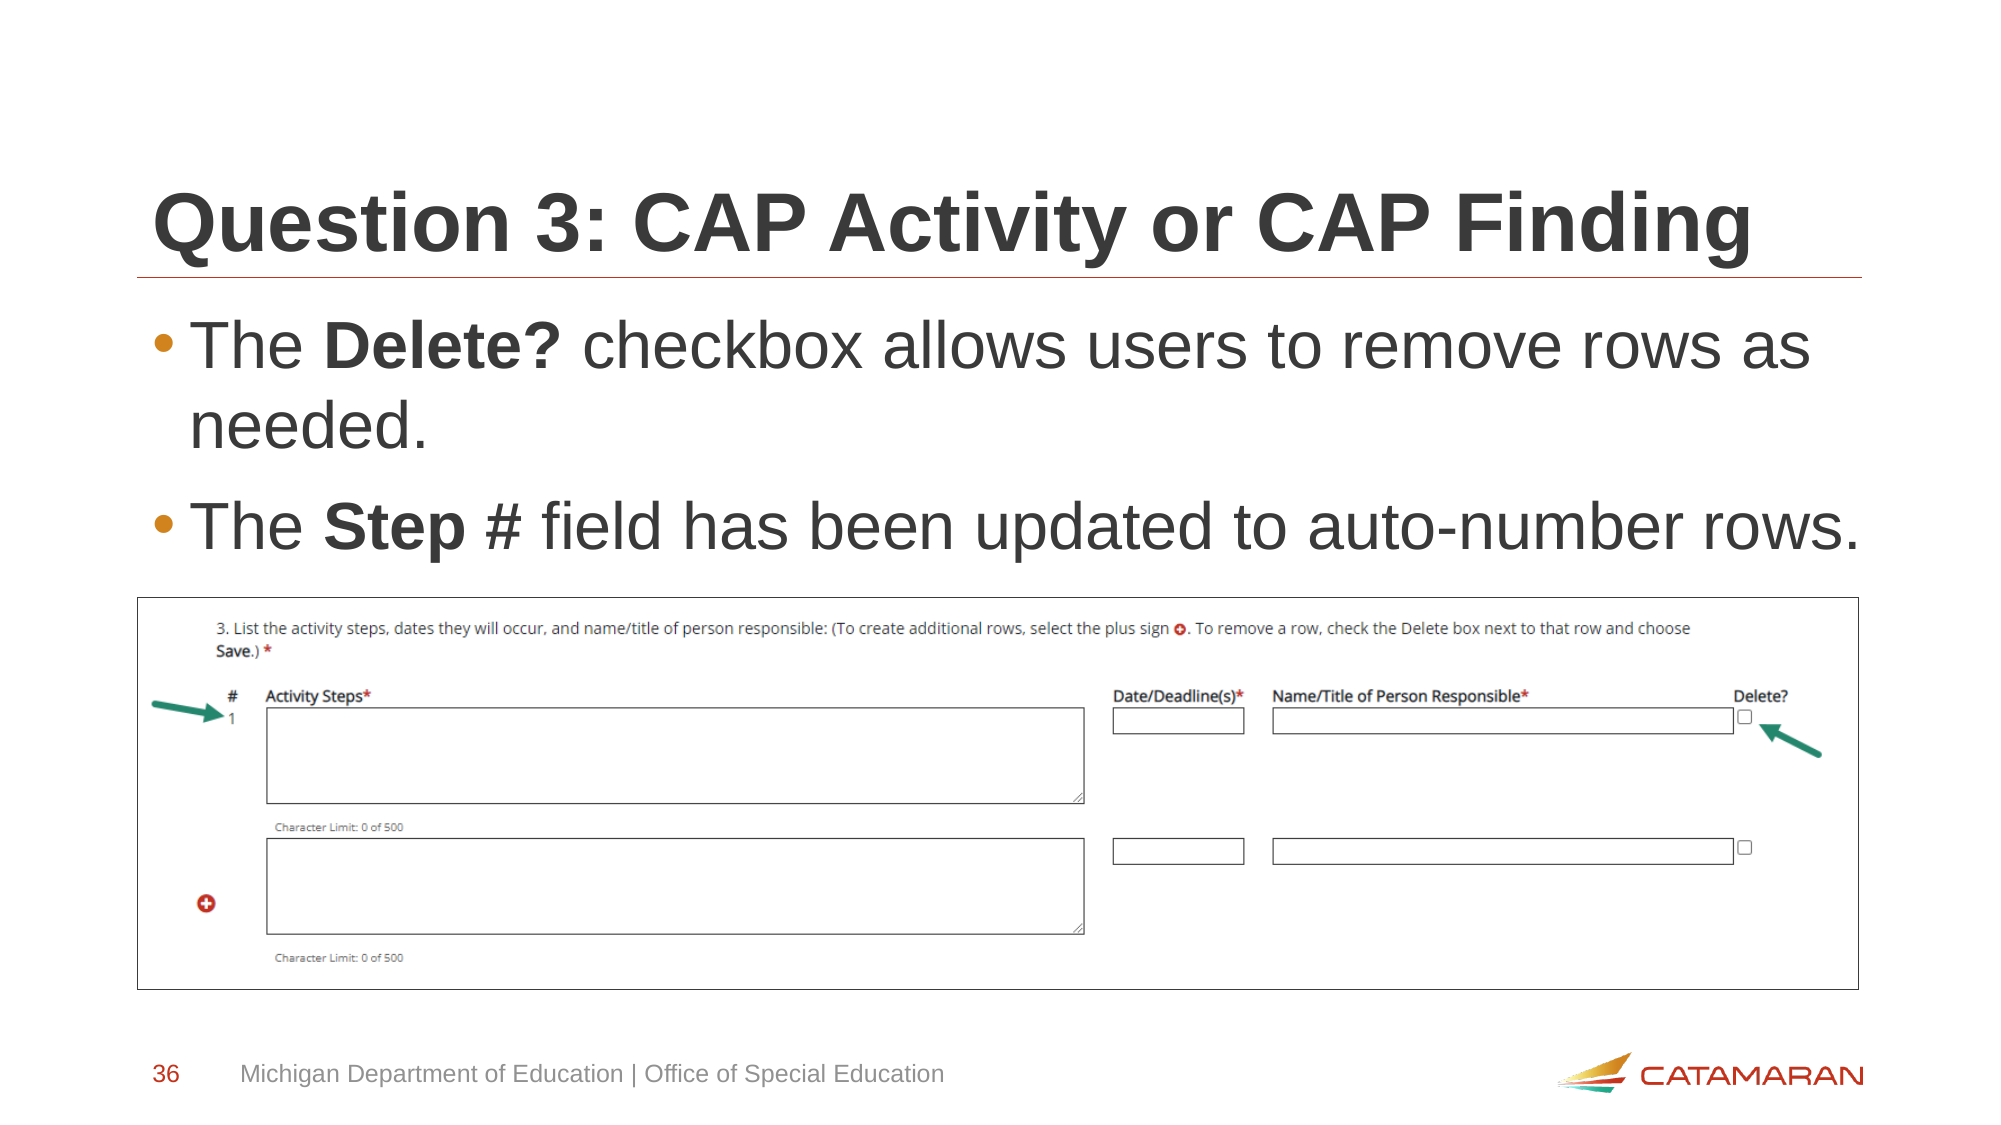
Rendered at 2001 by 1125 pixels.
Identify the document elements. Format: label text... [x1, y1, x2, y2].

footer Michigan Department of Education | Office of Special Education [225, 1042, 1484, 1103]
picture [1557, 1052, 1863, 1093]
picture [137, 597, 1859, 990]
slide_number 36 [137, 1042, 205, 1103]
list The Delete? checkbox allows users to remove rows as needed. The Step # field has been updated to auto-number rows. [137, 294, 1895, 673]
title Question 3: CAP Activity or CAP Finding [137, 59, 1895, 278]
